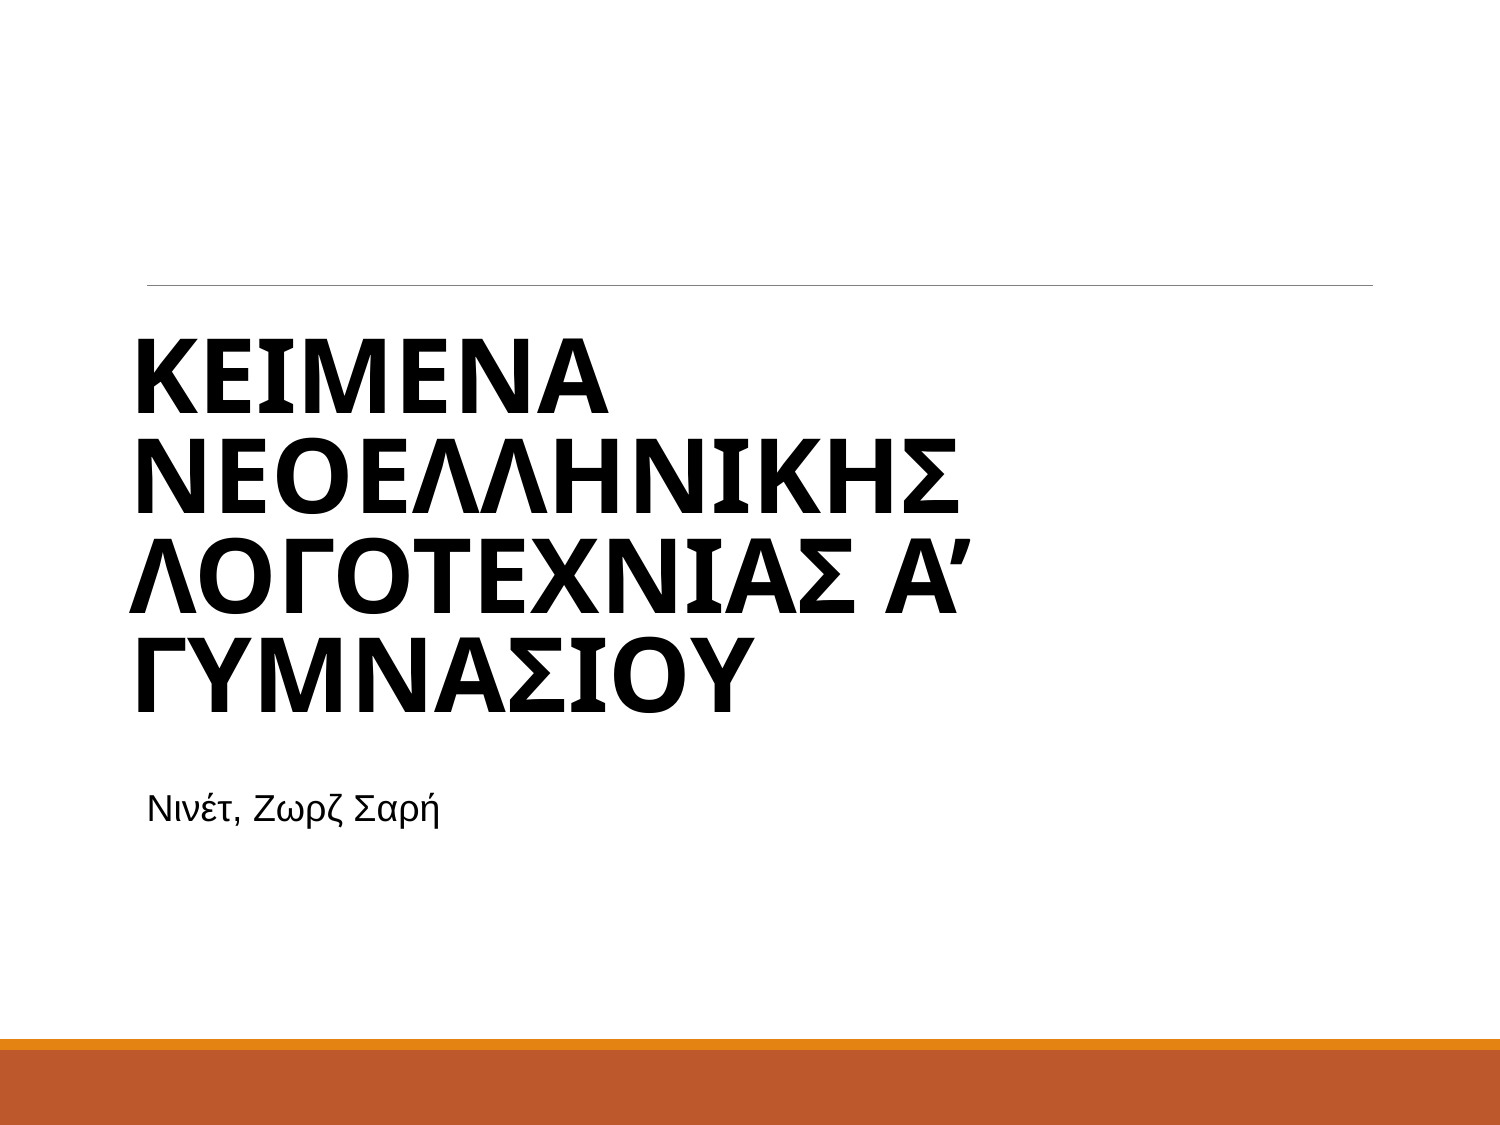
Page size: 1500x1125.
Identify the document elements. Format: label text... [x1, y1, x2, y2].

title ΚΕΙΜΕΝΑ ΝΕΟΕΛΛΗΝΙΚΗΣ ΛΟΓΟΤΕΧΝΙΑΣ Α’ ΓΥΜΝΑΣΙΟΥ [129, 334, 1375, 733]
subtitle Νινέτ, Ζωρζ Σαρή [131, 788, 1103, 896]
